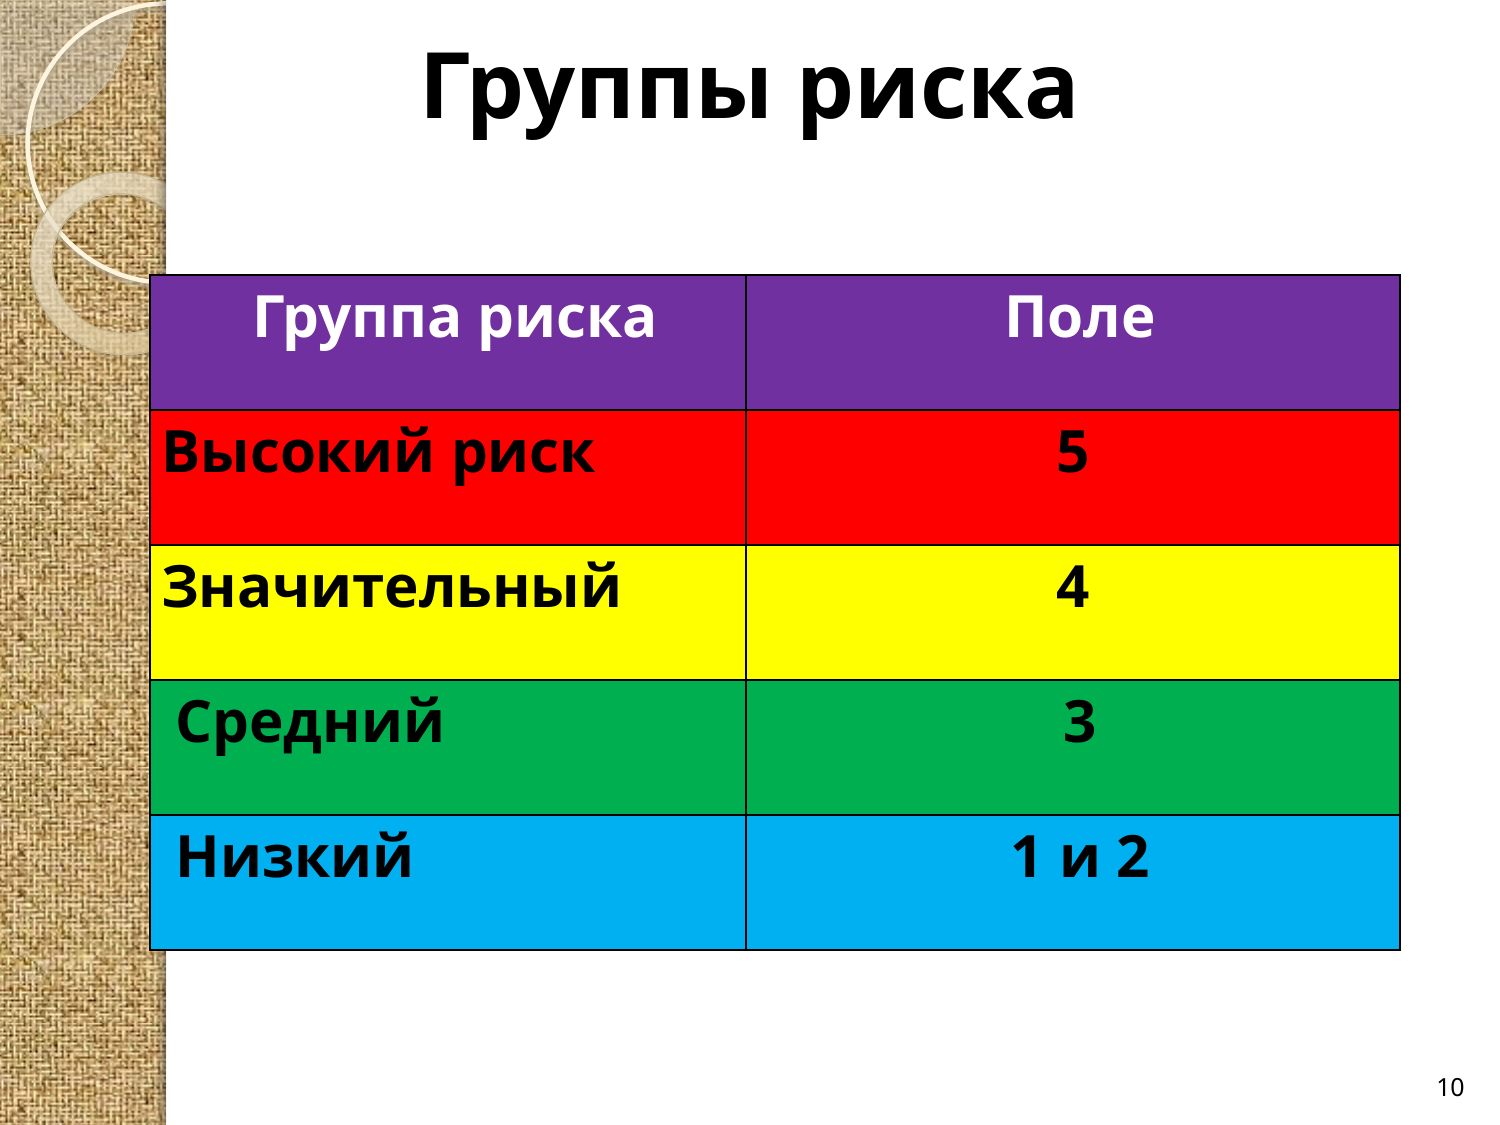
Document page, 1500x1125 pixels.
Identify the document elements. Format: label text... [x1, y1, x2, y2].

picture [34, 163, 160, 207]
table_cell 1 и 2 [747, 816, 1399, 949]
table_header Поле [747, 276, 1399, 409]
table_cell 4 [747, 546, 1399, 679]
picture [0, 163, 166, 1125]
table_cell Высокий риск [151, 411, 745, 544]
table_cell 5 [747, 411, 1399, 544]
text_box Группы риска [0, 0, 1500, 163]
table_cell Средний [151, 681, 745, 814]
table_cell 3 [747, 681, 1399, 814]
table_cell Низкий [151, 816, 745, 949]
table_header Группа риска [151, 276, 745, 409]
slide_number 10 [1413, 1034, 1488, 1113]
picture [62, 195, 160, 279]
table_cell Значительный [151, 546, 745, 679]
picture [53, 241, 149, 332]
